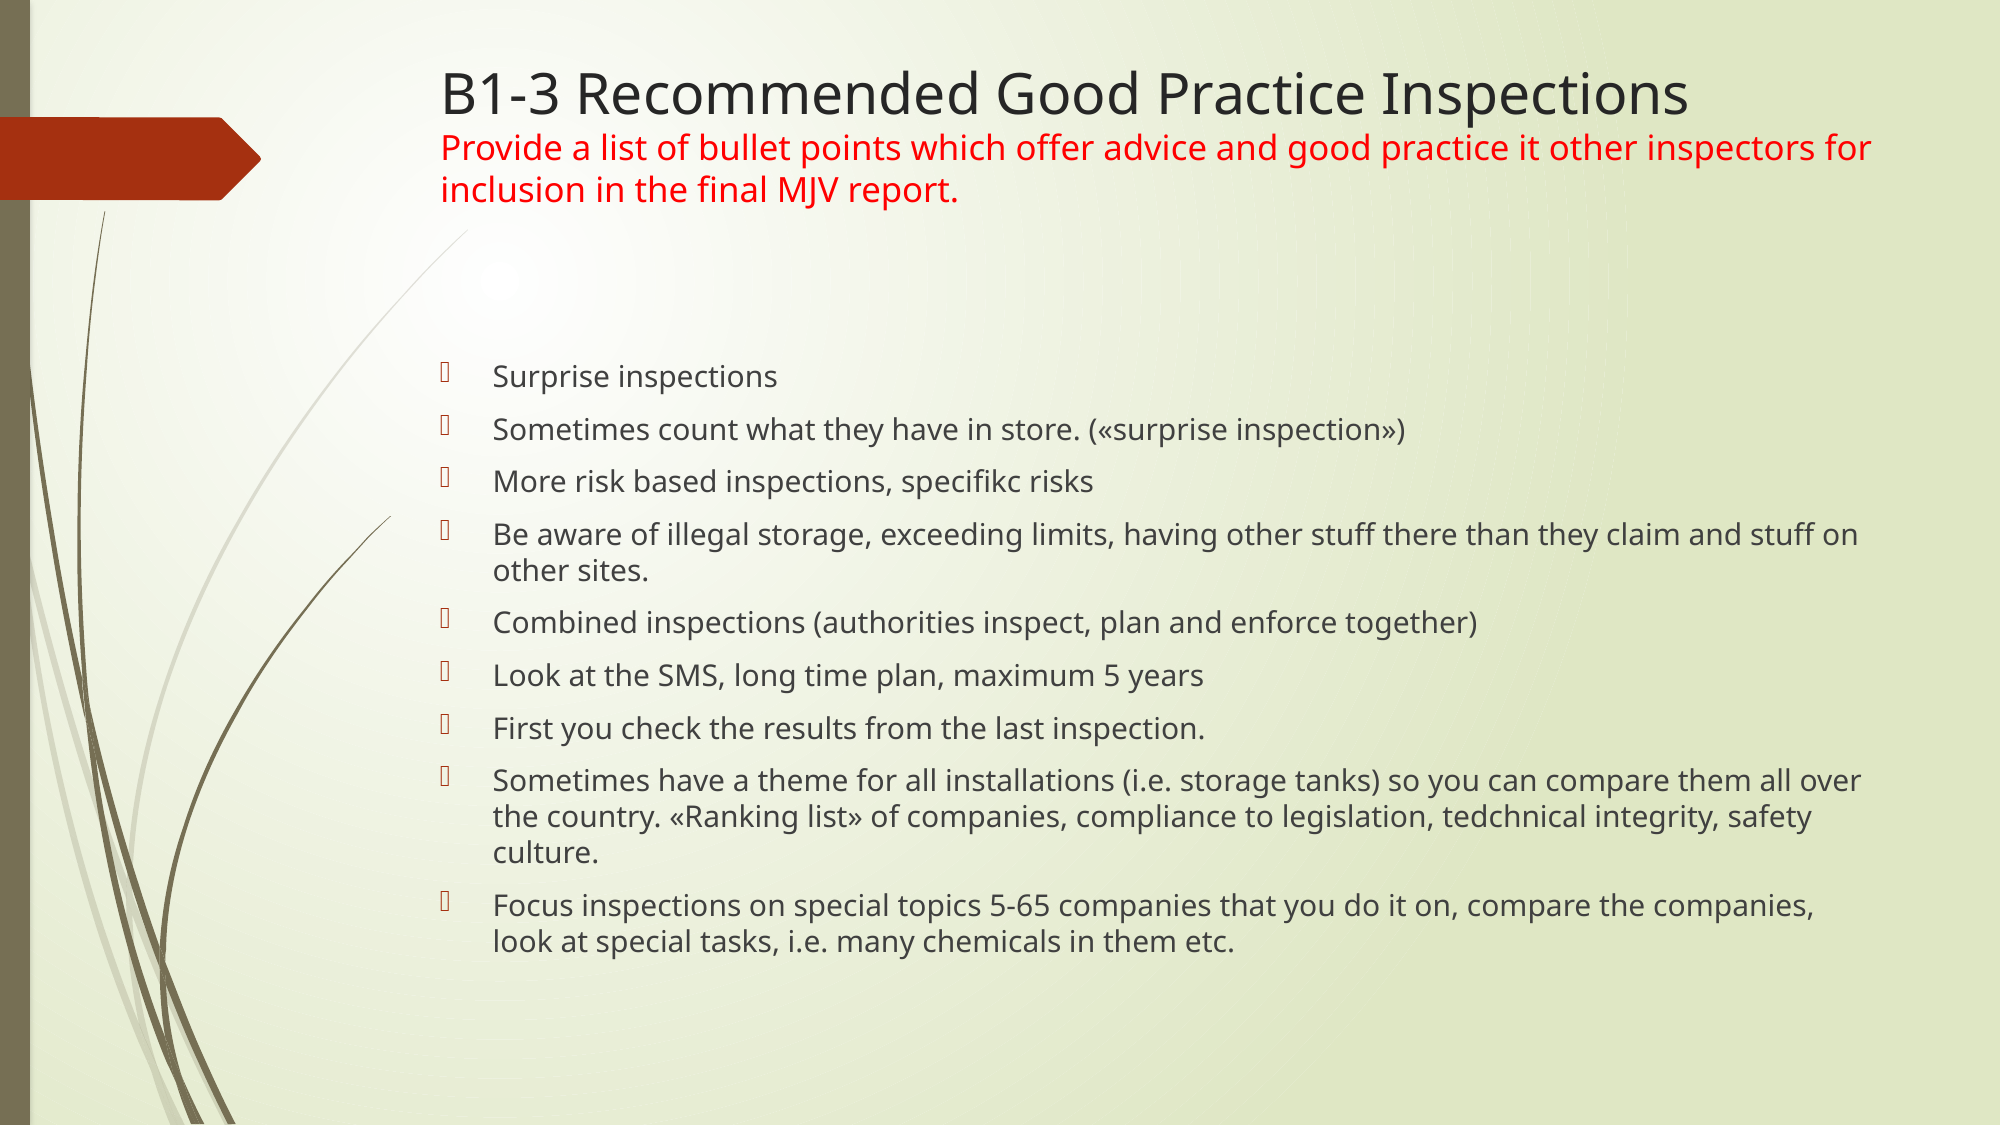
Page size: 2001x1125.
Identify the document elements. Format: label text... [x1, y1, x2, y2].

list Surprise inspections Sometimes count what they have in store. («surprise inspection») More risk based inspections, specifikc risks Be aware of illegal storage, exceeding limits, having other stuff there than they claim and stuff on other sites. Combined inspections (authorities inspect, plan and enforce together) Look at the SMS, long time plan, maximum 5 years First you check the results from the last inspection. Sometimes have a theme for all installations (i.e. storage tanks) so you can compare them all over the country. «Ranking list» of companies, compliance to legislation, tedchnical integrity, safety culture. Focus inspections on special topics 5-65 companies that you do it on, compare the companies, look at special tasks, i.e. many chemicals in them etc. [424, 350, 1888, 970]
title B1-3 Recommended Good Practice Inspections Provide a list of bullet points which offer advice and good practice it other inspectors for inclusion in the final MJV report. [425, 50, 1933, 262]
